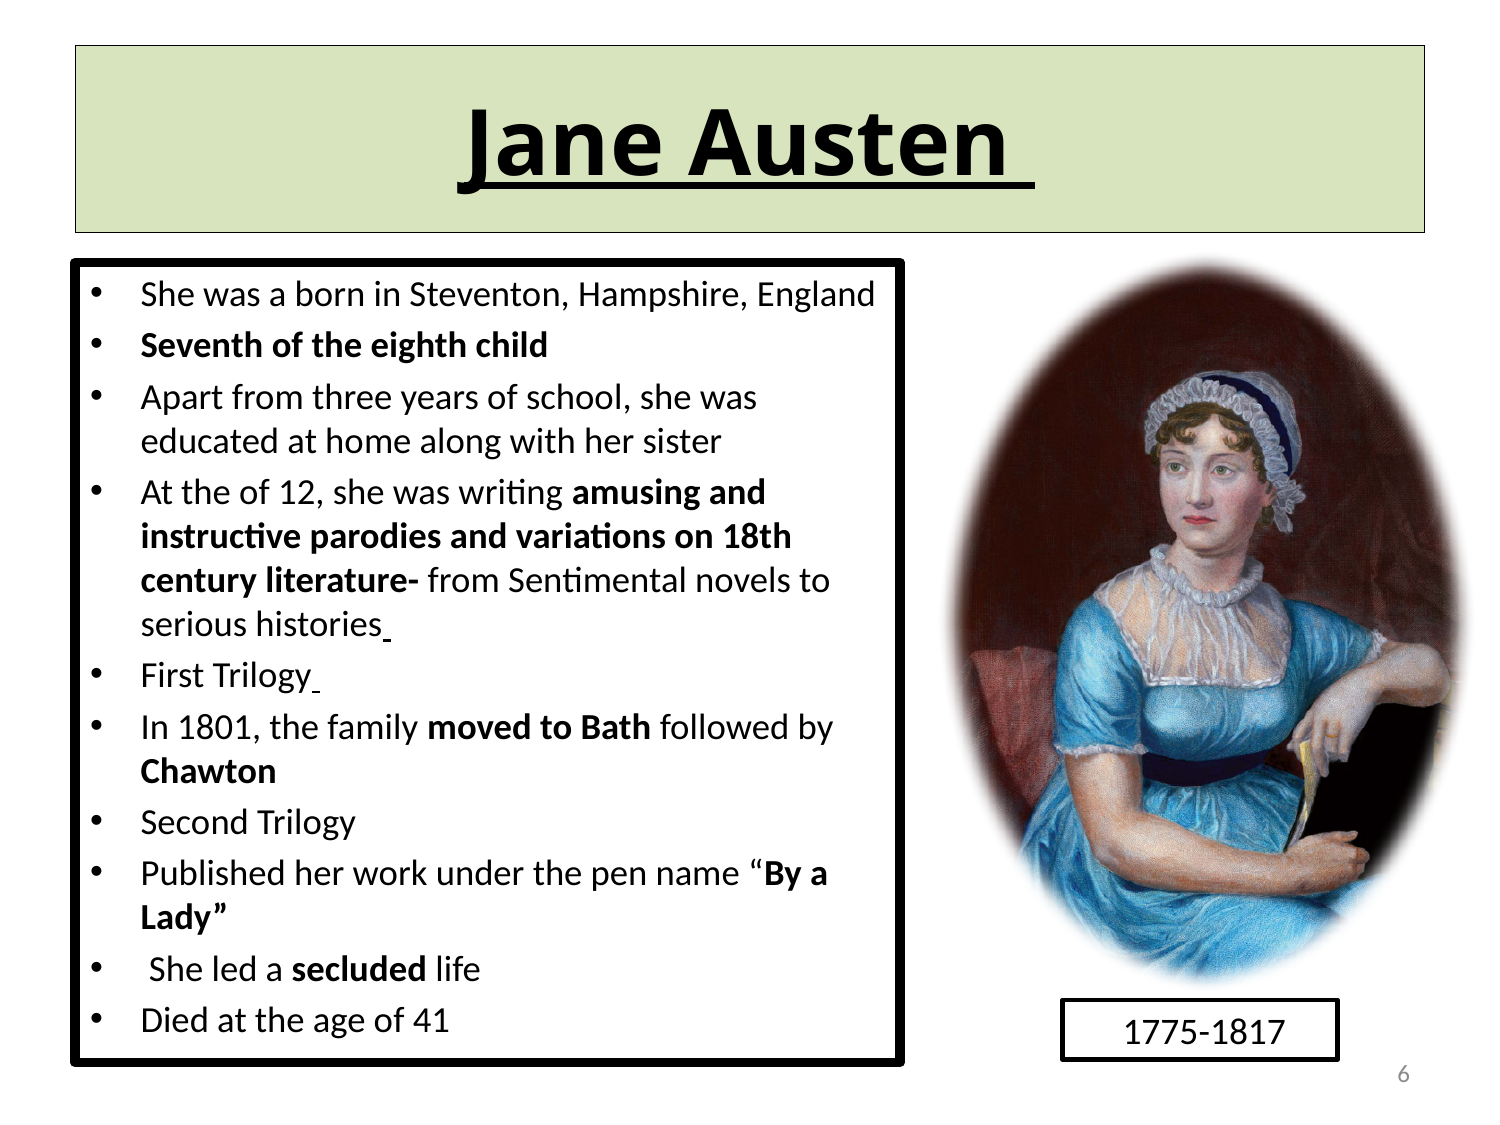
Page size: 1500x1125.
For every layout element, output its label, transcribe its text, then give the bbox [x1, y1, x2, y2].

title Jane Austen [75, 45, 1425, 233]
text_box 1775-1817 [1062, 1002, 1338, 1060]
slide_number 6 [1074, 1042, 1425, 1103]
list She was a born in Steventon, Hampshire, England Seventh of the eighth child Apart from three years of school, she was educated at home along with her sister At the of 12, she was writing amusing and instructive parodies and variations on 18th century literature- from Sentimental novels to serious histories First Trilogy In 1801, the family moved to Bath followed by Chawton Second Trilogy Published her work under the pen name “By a Lady” She led a secluded life Died at the age of 41 [75, 262, 900, 1063]
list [937, 249, 1476, 993]
